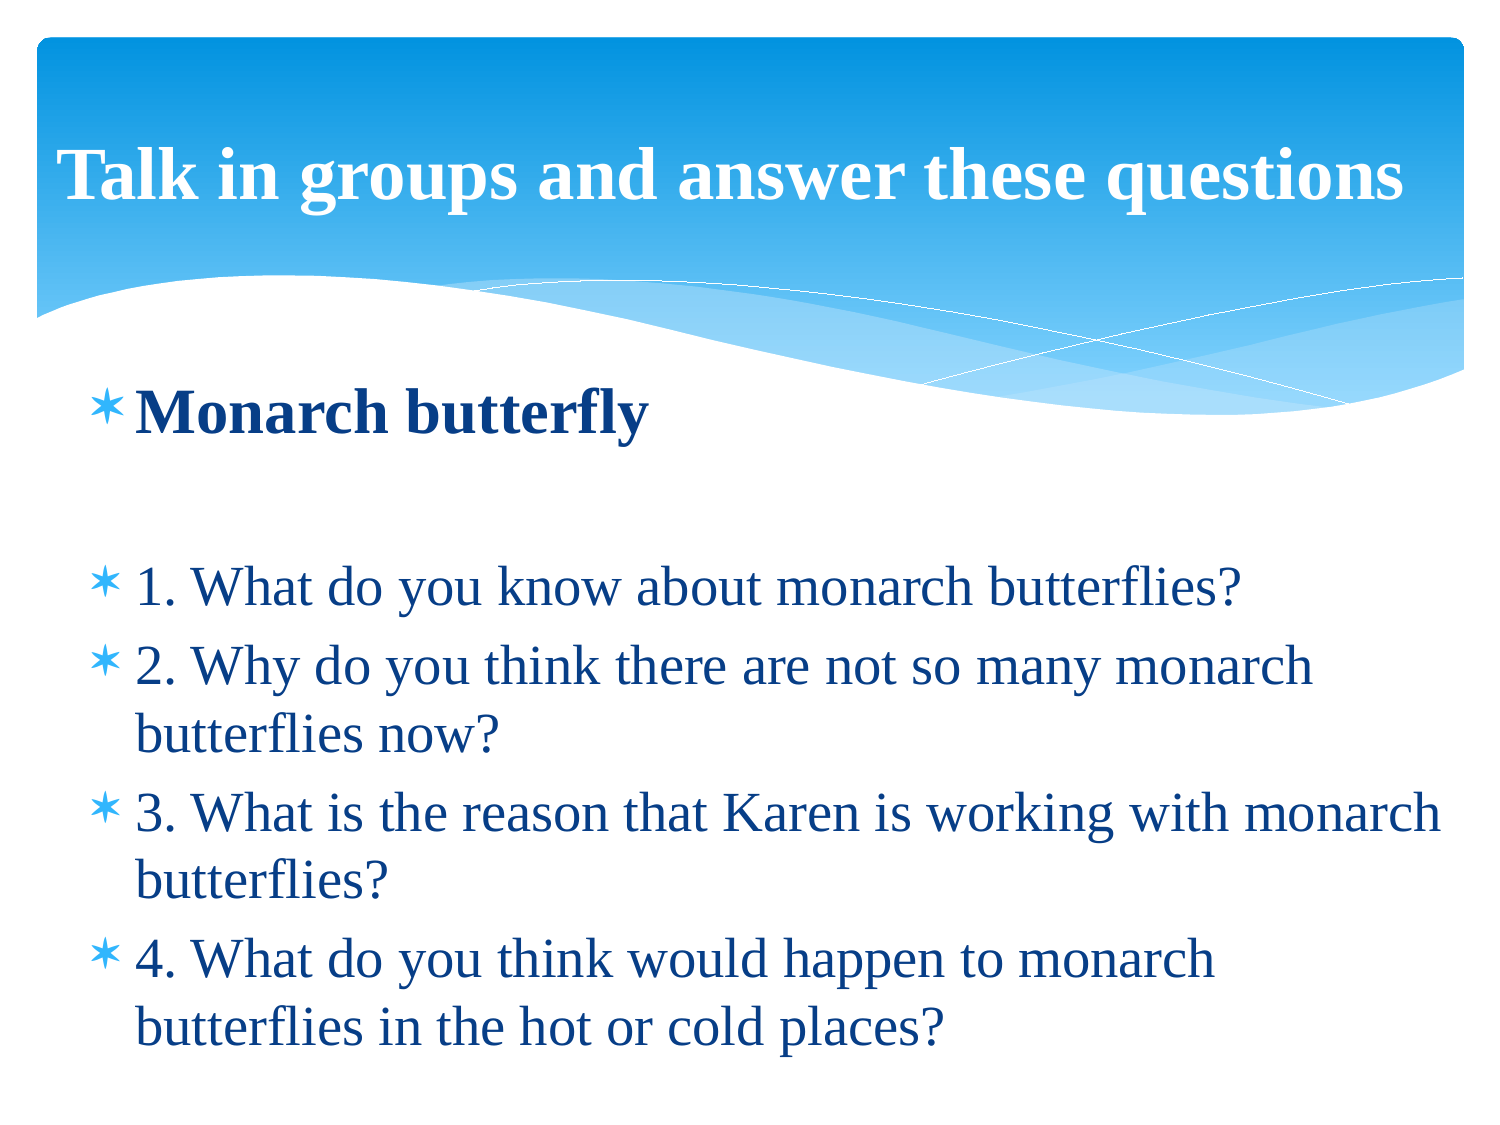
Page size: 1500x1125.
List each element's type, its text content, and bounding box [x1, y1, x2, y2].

title Talk in groups and answer these questions [41, 66, 1447, 272]
list Monarch butterfly 1. What do you know about monarch butterflies? 2. Why do you think there are not so many monarch butterflies now? 3. What is the reason that Karen is working with monarch butterflies? 4. What do you think would happen to monarch butterflies in the hot or cold places? [76, 361, 1471, 1071]
